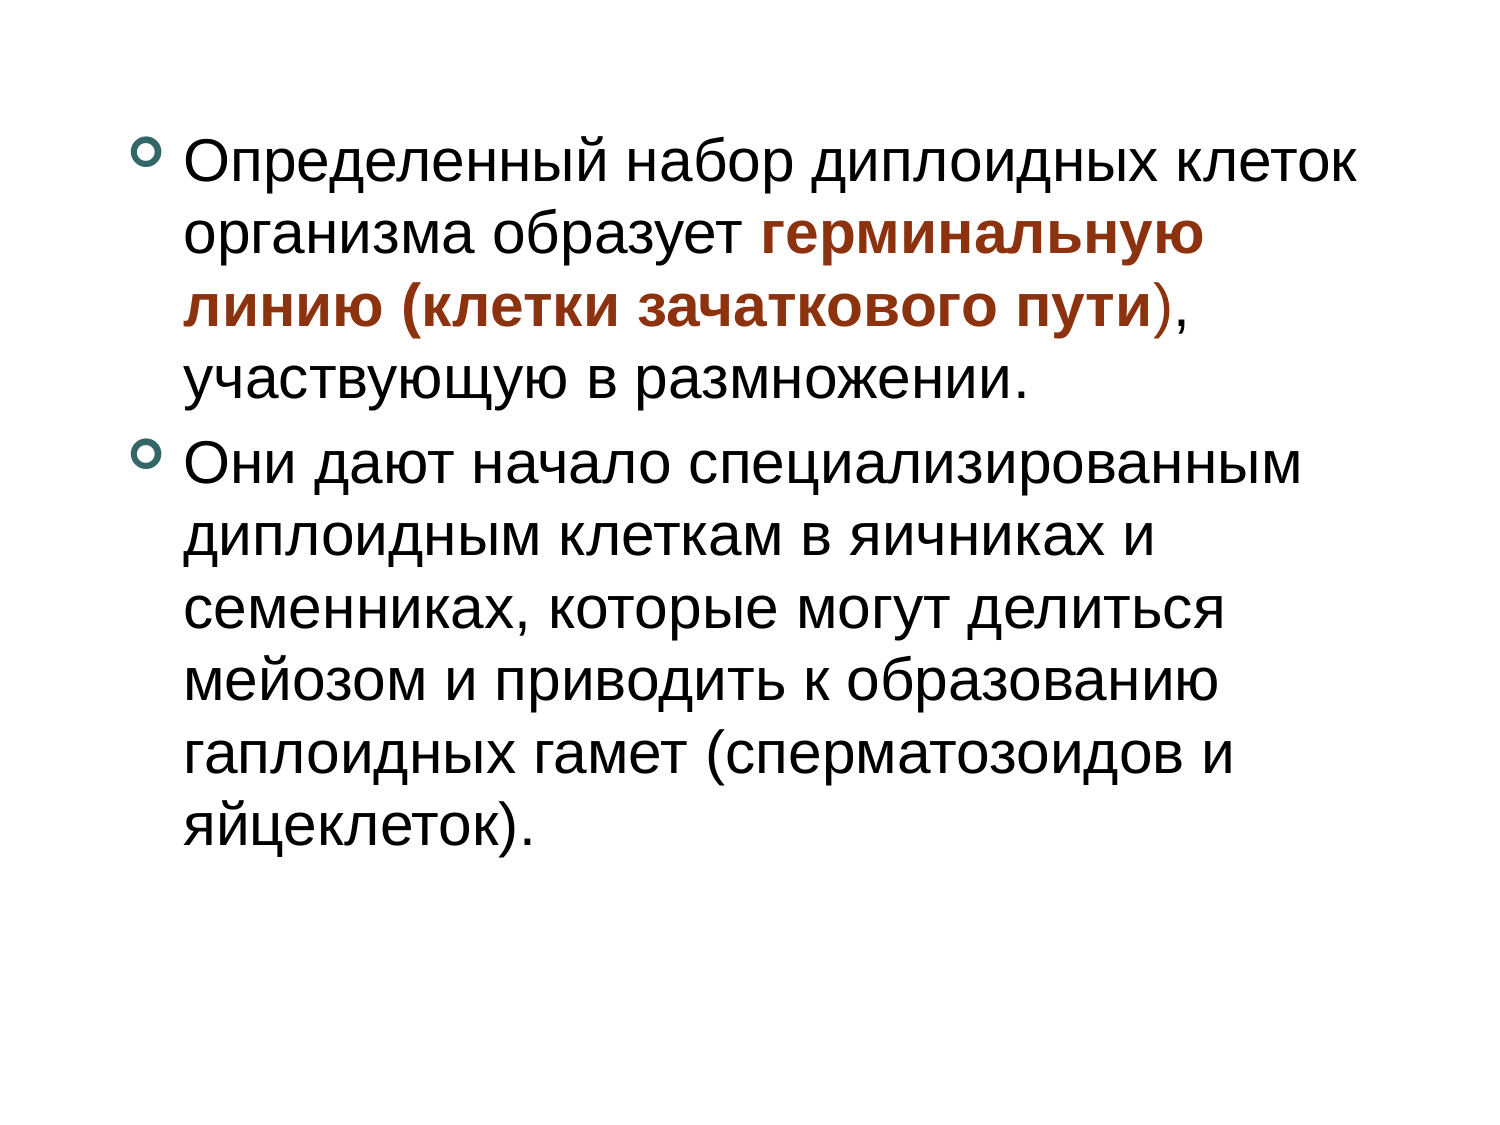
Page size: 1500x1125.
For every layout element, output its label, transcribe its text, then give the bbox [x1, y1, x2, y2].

list Определенный набор диплоидных клеток организма образует герминальную линию (клетки зачаткового пути), участвующую в размножении. Они дают начало специализированным диплоидным клеткам в яичниках и семенниках, которые могут делиться мейозом и приводить к образованию гаплоидных гамет (сперматозоидов и яйцеклеток). [111, 113, 1401, 988]
